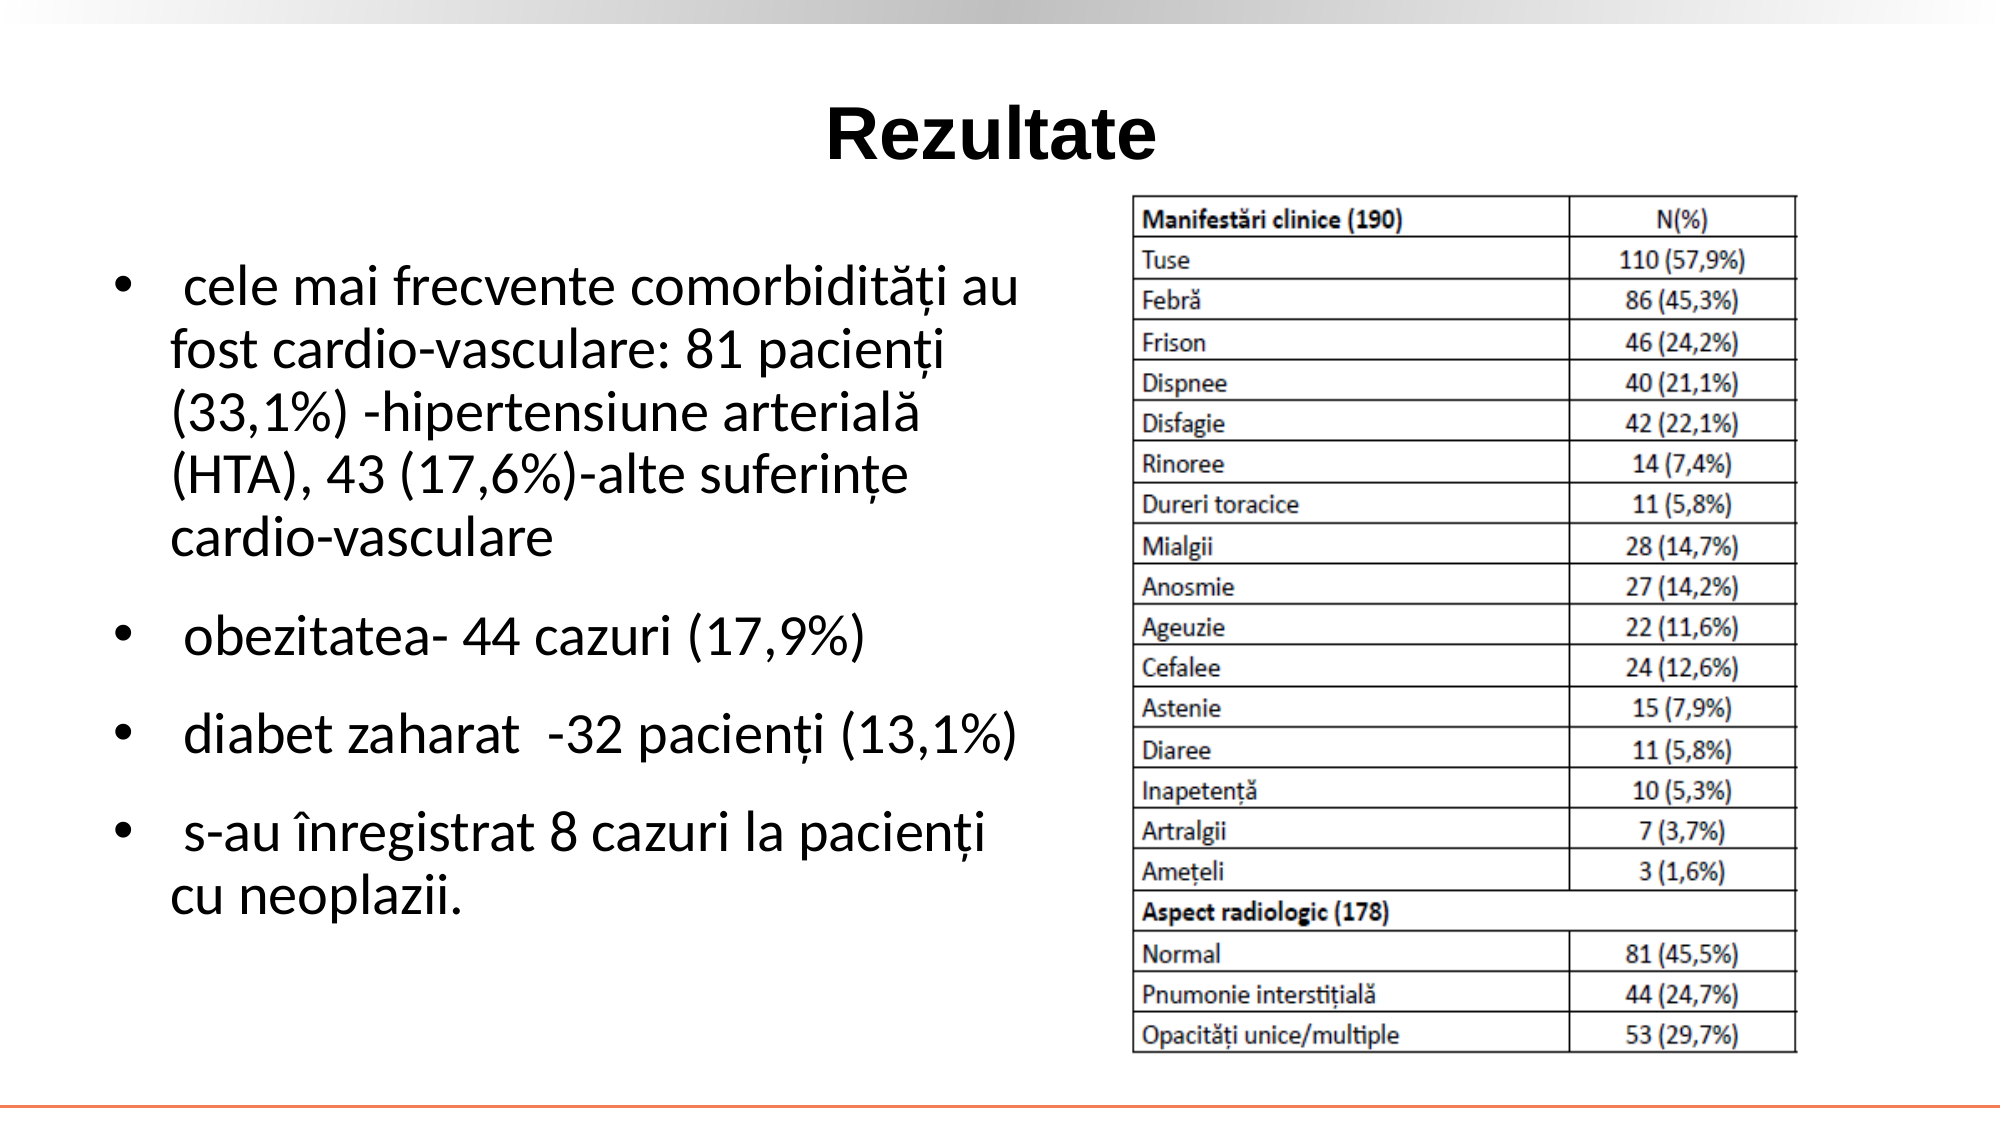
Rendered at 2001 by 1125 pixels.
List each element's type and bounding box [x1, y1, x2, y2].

title [100, 39, 1884, 220]
list [98, 247, 1050, 1016]
list [1125, 192, 1803, 1057]
